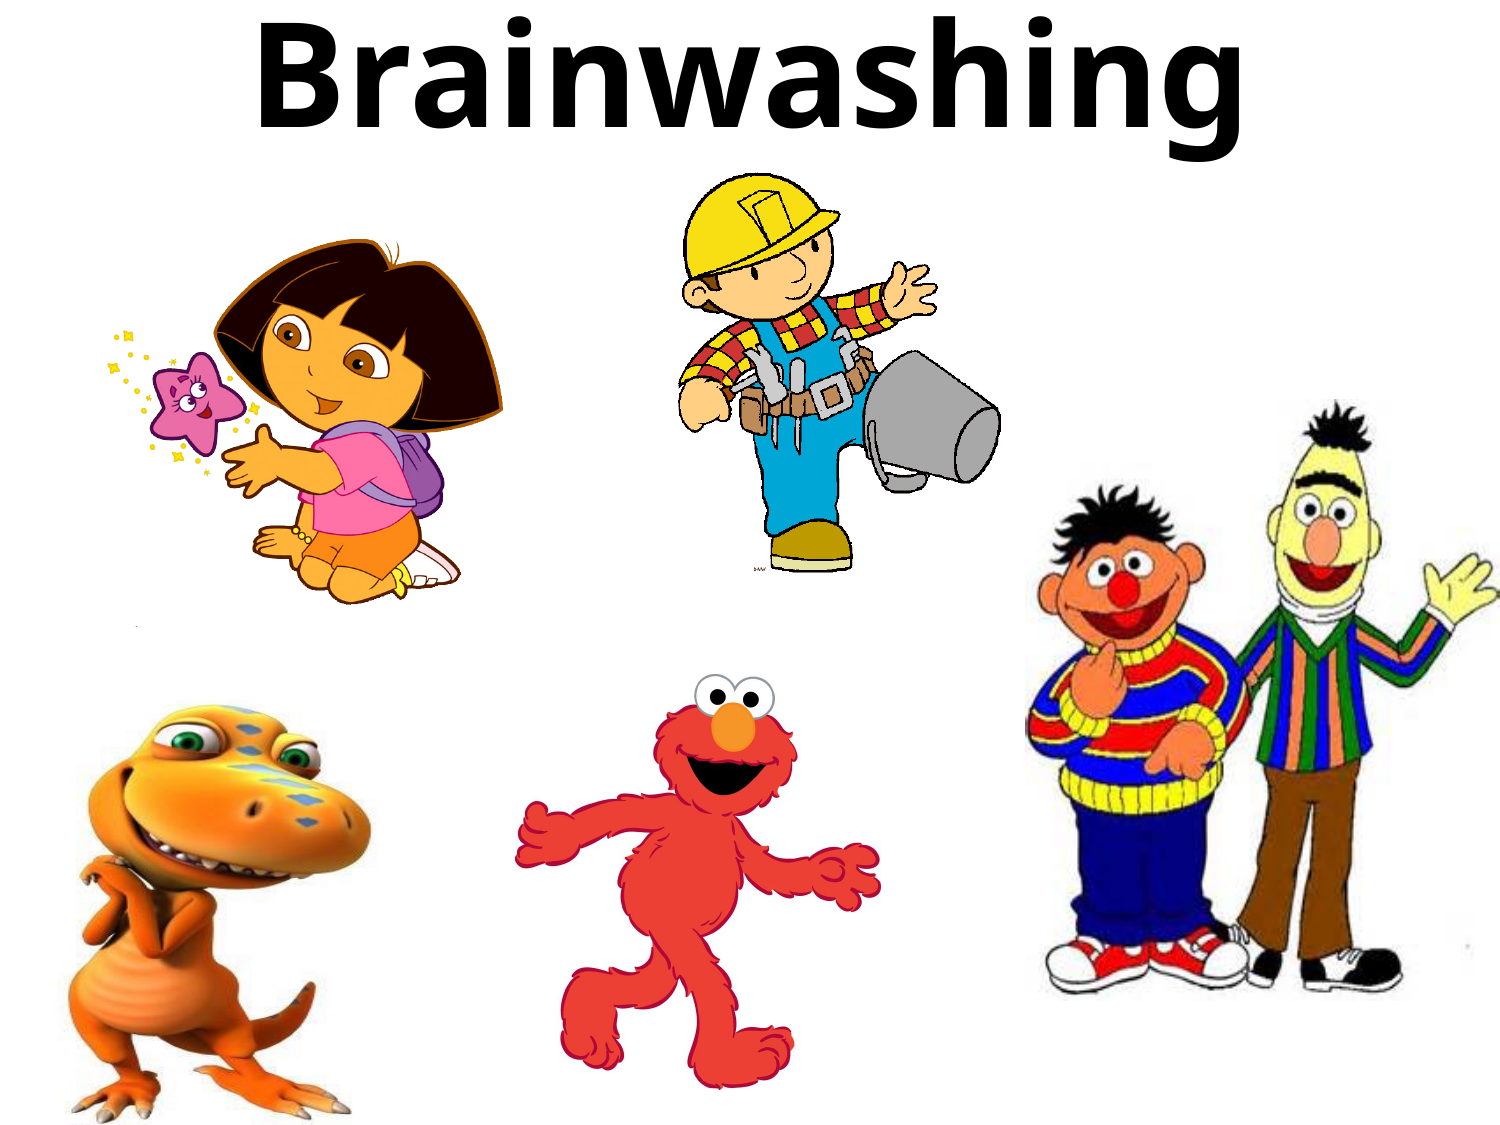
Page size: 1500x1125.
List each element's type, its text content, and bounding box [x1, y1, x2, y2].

picture [98, 205, 516, 627]
picture [514, 674, 882, 1091]
picture [55, 700, 385, 1125]
picture [1024, 399, 1500, 1002]
title Brainwashing [0, 0, 1500, 138]
picture [674, 169, 1005, 576]
